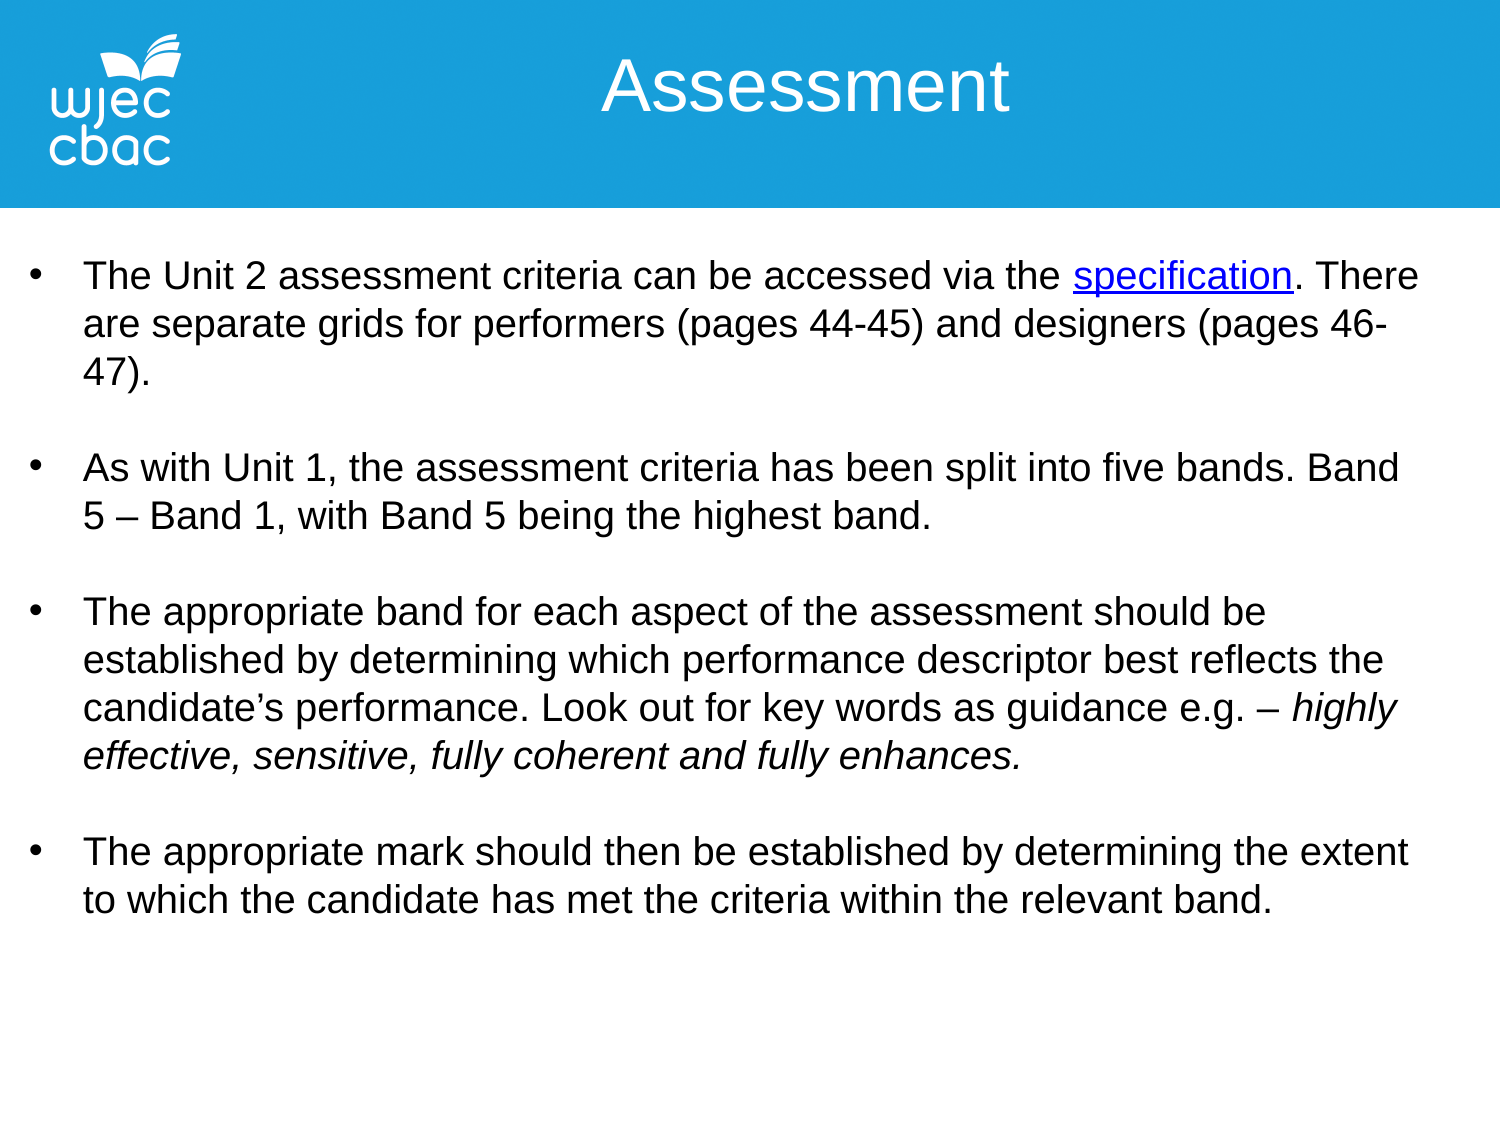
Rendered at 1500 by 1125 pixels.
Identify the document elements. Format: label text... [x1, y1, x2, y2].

text_box Assessment [288, 28, 1344, 134]
picture [0, 0, 1500, 208]
list The Unit 2 assessment criteria can be accessed via the specification. There are separate grids for performers (pages 44-45) and designers (pages 46-47). As with Unit 1, the assessment criteria has been split into five bands. Band 5 – Band 1, with Band 5 being the highest band. The appropriate band for each aspect of the assessment should be established by determining which performance descriptor best reflects the candidate’s performance. Look out for key words as guidance e.g. – highly effective, sensitive, fully coherent and fully enhances. The appropriate mark should then be established by determining the extent to which the candidate has met the criteria within the relevant band. [13, 241, 1438, 963]
